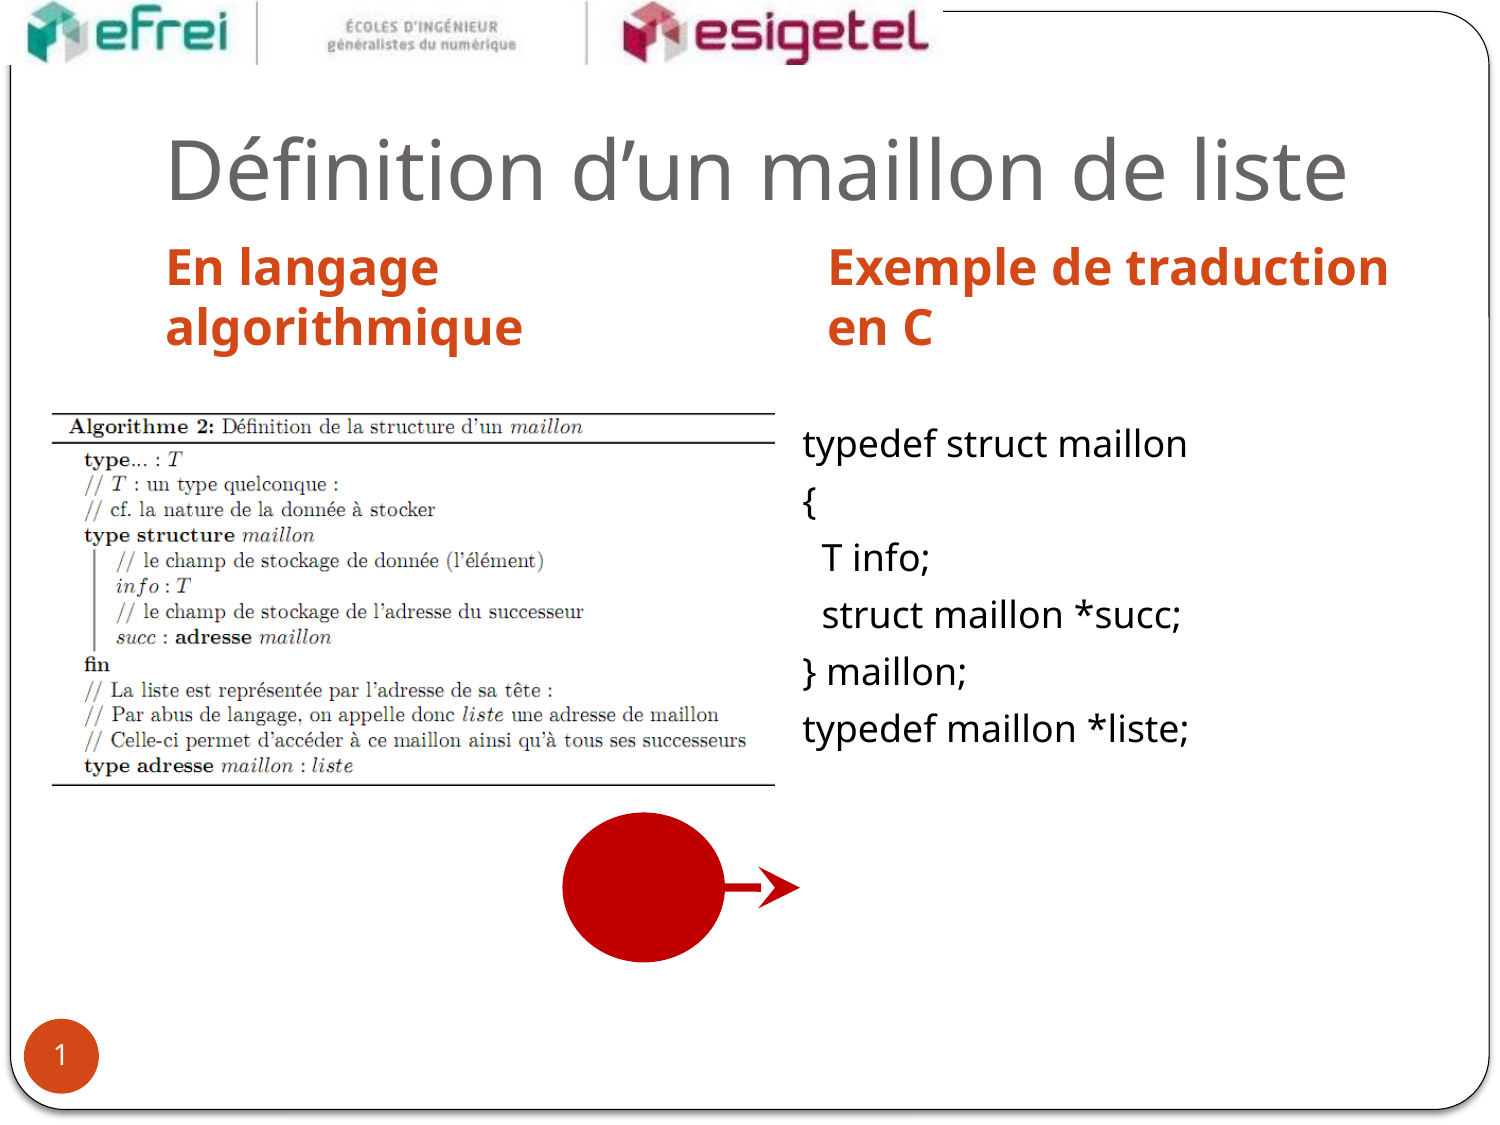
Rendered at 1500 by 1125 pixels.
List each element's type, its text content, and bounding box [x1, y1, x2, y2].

slide_number 1 [23, 1018, 99, 1094]
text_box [562, 812, 801, 963]
title Définition d’un maillon de liste [150, 44, 1425, 233]
list En langage algorithmique [149, 236, 763, 364]
picture [49, 412, 776, 786]
list Exemple de traduction en C [811, 236, 1426, 364]
list typedef struct maillon { T info; struct maillon *succ; } maillon; typedef maillon *liste; [787, 412, 1425, 838]
picture [0, 0, 944, 66]
